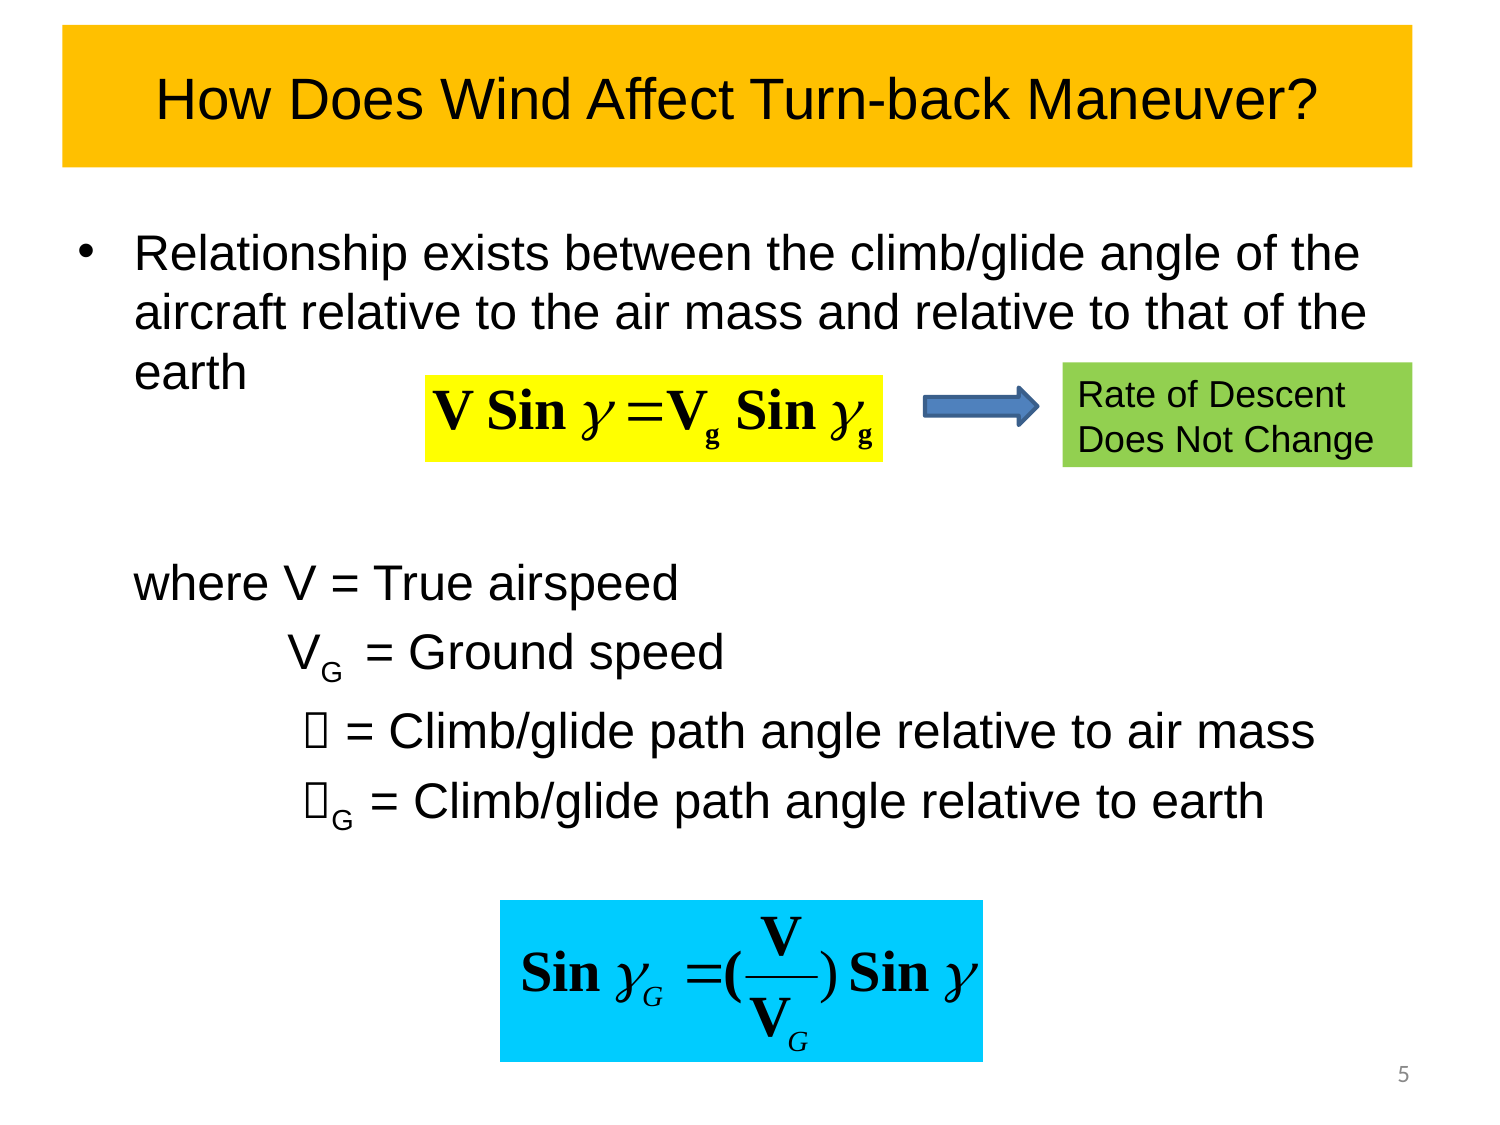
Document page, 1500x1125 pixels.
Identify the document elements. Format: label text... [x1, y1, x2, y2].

slide_number 5 [1074, 1042, 1425, 1103]
text_box [922, 385, 1040, 427]
list Relationship exists between the climb/glide angle of the aircraft relative to the air mass and relative to that of the earth where V = True airspeed VG = Ground speed  = Climb/glide path angle relative to air mass G = Climb/glide path angle relative to earth [62, 212, 1413, 1088]
text_box Rate of Descent Does Not Change [1062, 362, 1413, 468]
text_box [499, 899, 984, 1063]
title How Does Wind Affect Turn-back Maneuver? [62, 24, 1413, 168]
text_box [424, 374, 884, 463]
